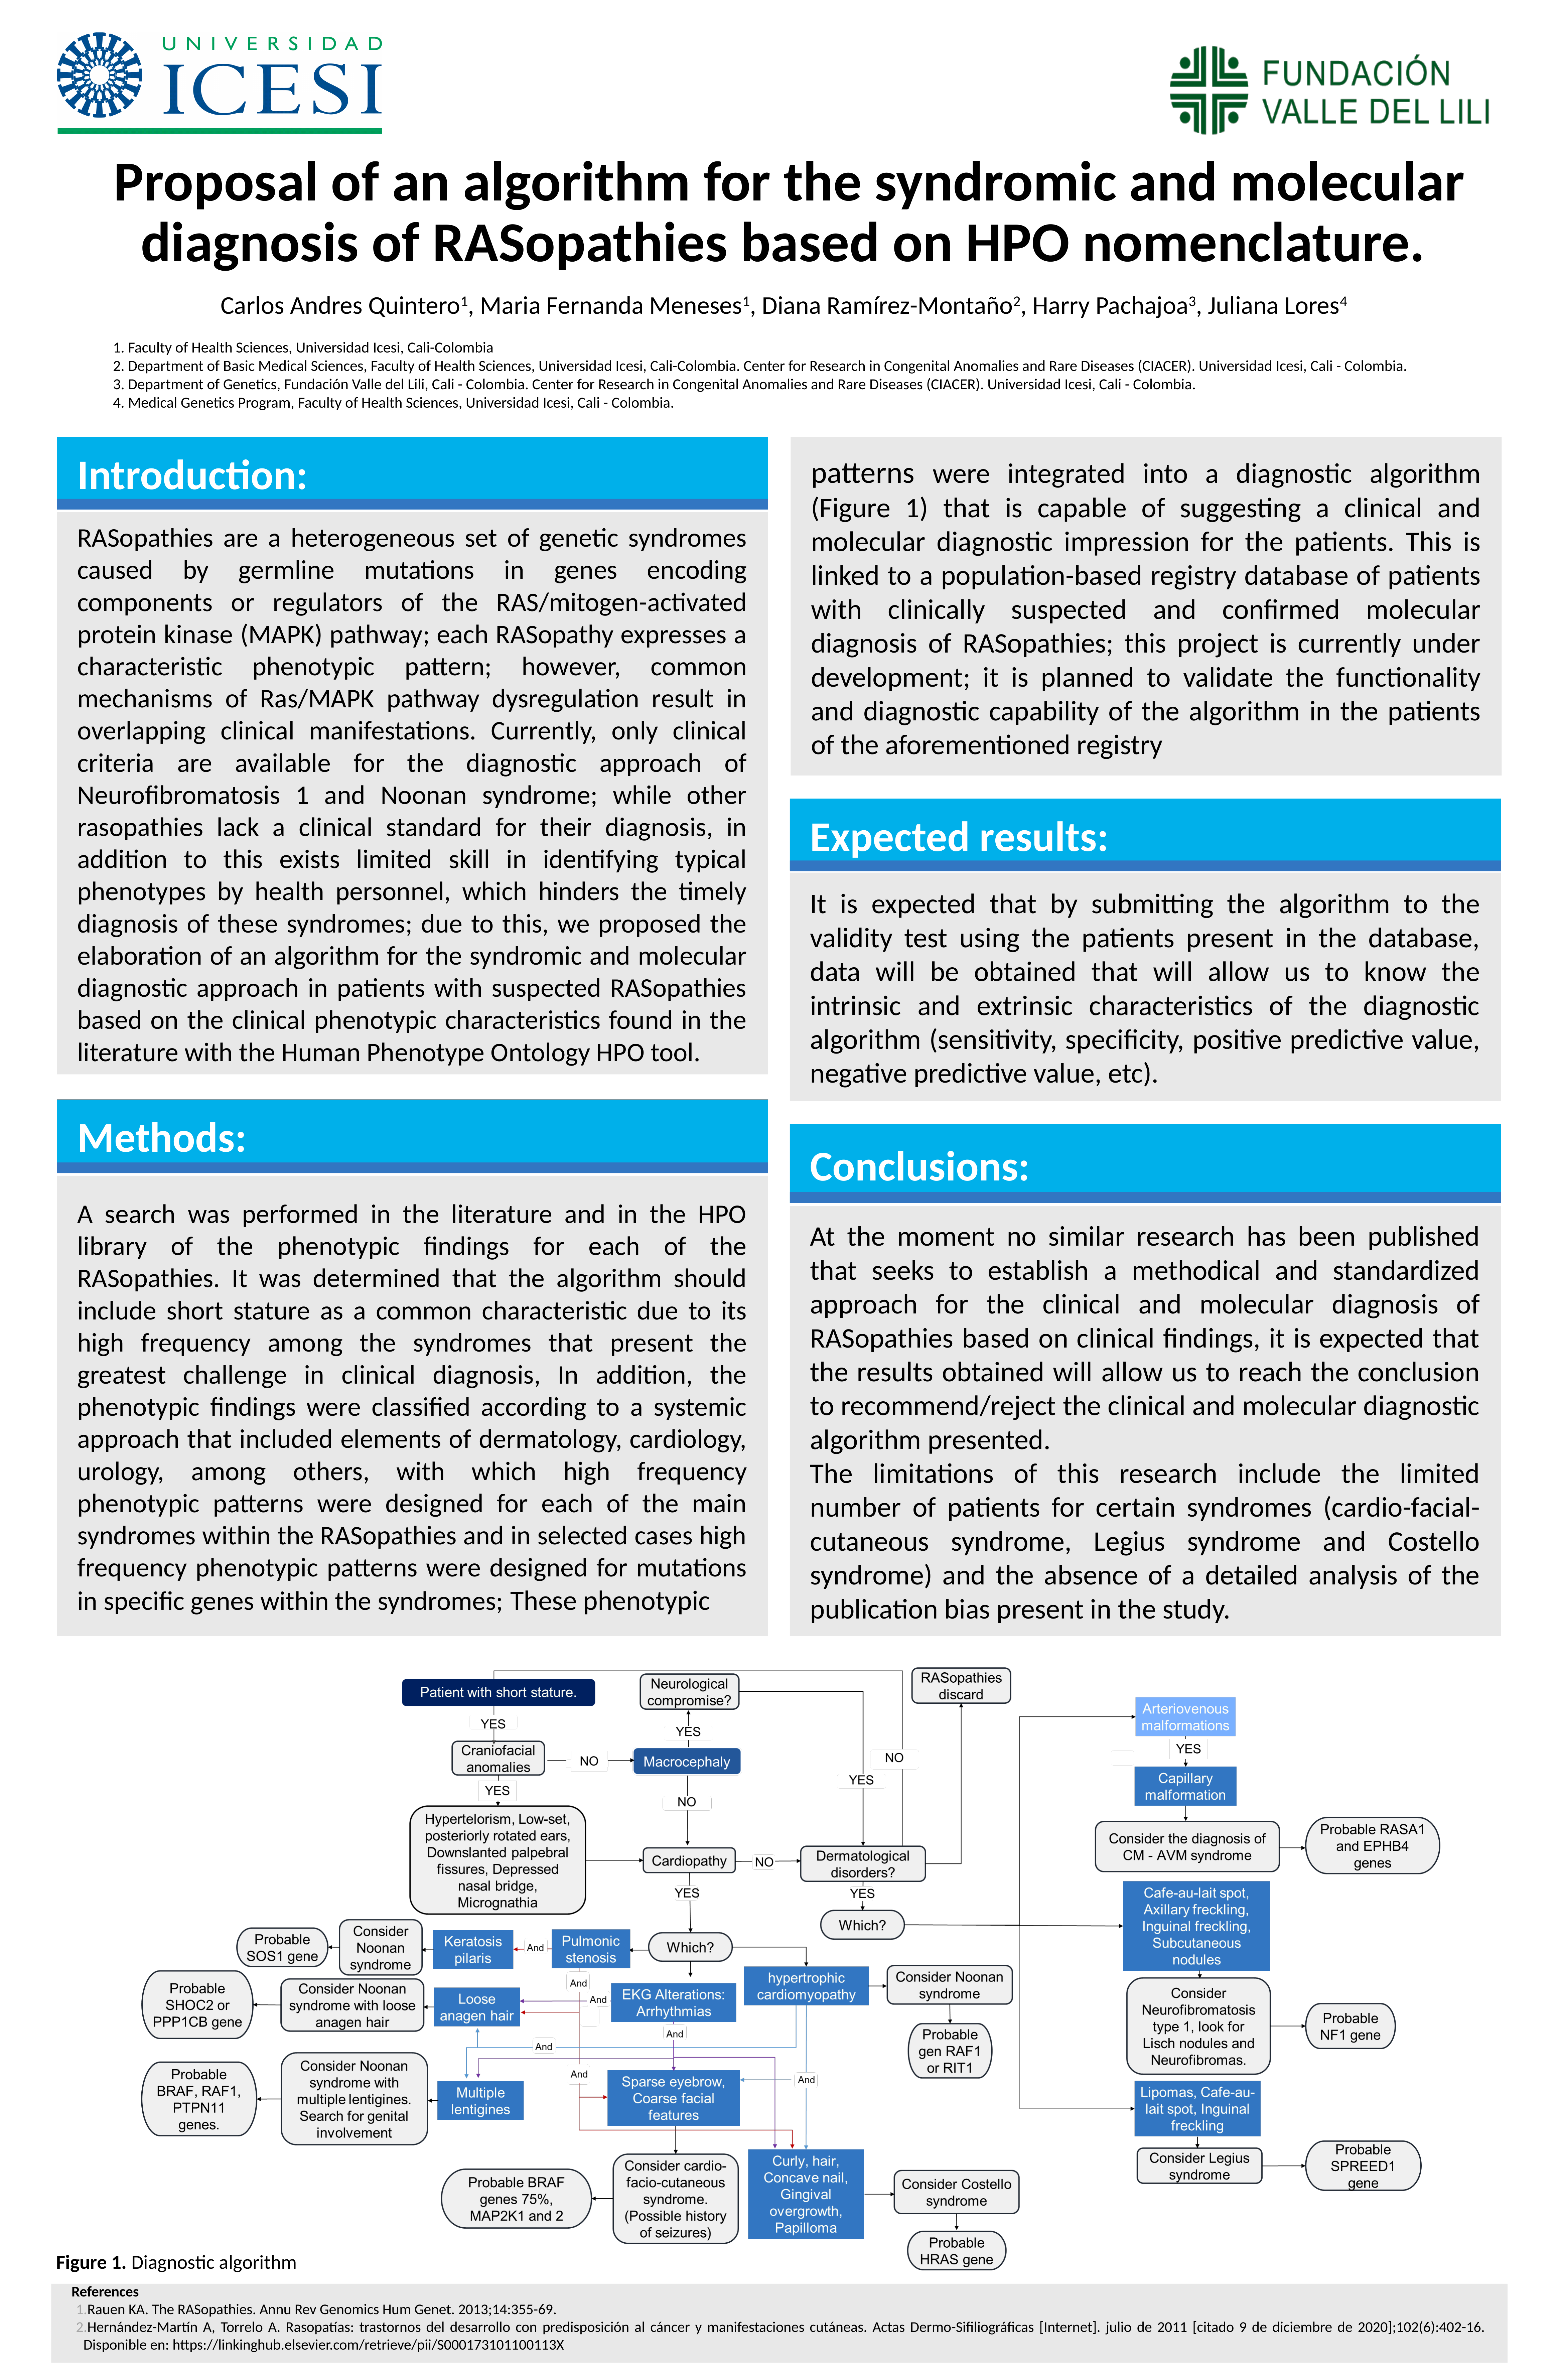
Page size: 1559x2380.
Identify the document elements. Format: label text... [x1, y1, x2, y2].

text_box Conclusions: [790, 1124, 1501, 1192]
text_box [56, 498, 769, 510]
text_box Figure 1. Diagnostic algorithm [51, 2246, 138, 2275]
text_box References Rauen KA. The RASopathies. Annu Rev Genomics Hum Genet. 2013;14:355-69. Hernández-Martín A, Torrelo A. Rasopatías: trastornos del desarrollo con predisposición al cáncer y manifestaciones cutáneas. Actas Dermo-Sifiliográficas [Internet]. julio de 2011 [citado 9 de diciembre de 2020];102(6):402-16. Disponible en: https://linkinghub.elsevier.com/retrieve/pii/S000173101100113X [51, 2283, 1508, 2363]
text_box A search was performed in the literature and in the HPO library of the phenotypic findings for each of the RASopathies. It was determined that the algorithm should include short stature as a common characteristic due to its high frequency among the syndromes that present the greatest challenge in clinical diagnosis, In addition, the phenotypic findings were classified according to a systemic approach that included elements of dermatology, cardiology, urology, among others, with which high frequency phenotypic patterns were designed for each of the main syndromes within the RASopathies and in selected cases high frequency phenotypic patterns were designed for mutations in specific genes within the syndromes; These phenotypic [57, 1175, 768, 1636]
picture [1166, 41, 1501, 143]
text_box [56, 1162, 769, 1174]
text_box RASopathies are a heterogeneous set of genetic syndromes caused by germline mutations in genes encoding components or regulators of the RAS/mitogen-activated protein kinase (MAPK) pathway; each RASopathy expresses a characteristic phenotypic pattern; however, common mechanisms of Ras/MAPK pathway dysregulation result in overlapping clinical manifestations. Currently, only clinical criteria are available for the diagnostic approach of Neurofibromatosis 1 and Noonan syndrome; while other rasopathies lack a clinical standard for their diagnosis, in addition to this exists limited skill in identifying typical phenotypes by health personnel, which hinders the timely diagnosis of these syndromes; due to this, we proposed the elaboration of an algorithm for the syndromic and molecular diagnostic approach in patients with suspected RASopathies based on the clinical phenotypic characteristics found in the literature with the Human Phenotype Ontology HPO tool. [57, 512, 768, 1075]
text_box Proposal of an algorithm for the syndromic and molecular diagnosis of RASopathies based on HPO nomenclature. [77, 124, 1491, 369]
text_box patterns were integrated into a diagnostic algorithm (Figure 1) that is capable of suggesting a clinical and molecular diagnostic impression for the patients. This is linked to a population-based registry database of patients with clinically suspected and confirmed molecular diagnosis of RASopathies; this project is currently under development; it is planned to validate the functionality and diagnostic capability of the algorithm in the patients of the aforementioned registry [791, 437, 1502, 776]
text_box [789, 1192, 1502, 1204]
text_box It is expected that by submitting the algorithm to the validity test using the patients present in the database, data will be obtained that will allow us to know the intrinsic and extrinsic characteristics of the diagnostic algorithm (sensitivity, specificity, positive predictive value, negative predictive value, etc). [790, 872, 1501, 1101]
text_box [789, 860, 1502, 872]
text_box Expected results: [790, 799, 1501, 860]
text_box Carlos Andres Quintero1, Maria Fernanda Meneses1, Diana Ramírez-Montaño2, Harry Pachajoa3, Juliana Lores4 1. Faculty of Health Sciences, Universidad Icesi, Cali-Colombia 2. Department of Basic Medical Sciences, Faculty of Health Sciences, Universidad Icesi, Cali-Colombia. Center for Research in Congenital Anomalies and Rare Diseases (CIACER). Universidad Icesi, Cali - Colombia. 3. Department of Genetics, Fundación Valle del Lili, Cali - Colombia. Center for Research in Congenital Anomalies and Rare Diseases (CIACER). Universidad Icesi, Cali - Colombia. 4. Medical Genetics Program, Faculty of Health Sciences, Universidad Icesi, Cali - Colombia. [108, 286, 1460, 461]
text_box Methods: [57, 1099, 768, 1162]
picture [57, 32, 383, 135]
picture [141, 1665, 1440, 2276]
text_box Introduction: [57, 437, 768, 498]
text_box At the moment no similar research has been published that seeks to establish a methodical and standardized approach for the clinical and molecular diagnosis of RASopathies based on clinical findings, it is expected that the results obtained will allow us to reach the conclusion to recommend/reject the clinical and molecular diagnostic algorithm presented. The limitations of this research include the limited number of patients for certain syndromes (cardio-facial-cutaneous syndrome, Legius syndrome and Costello syndrome) and the absence of a detailed analysis of the publication bias present in the study. [790, 1206, 1501, 1636]
